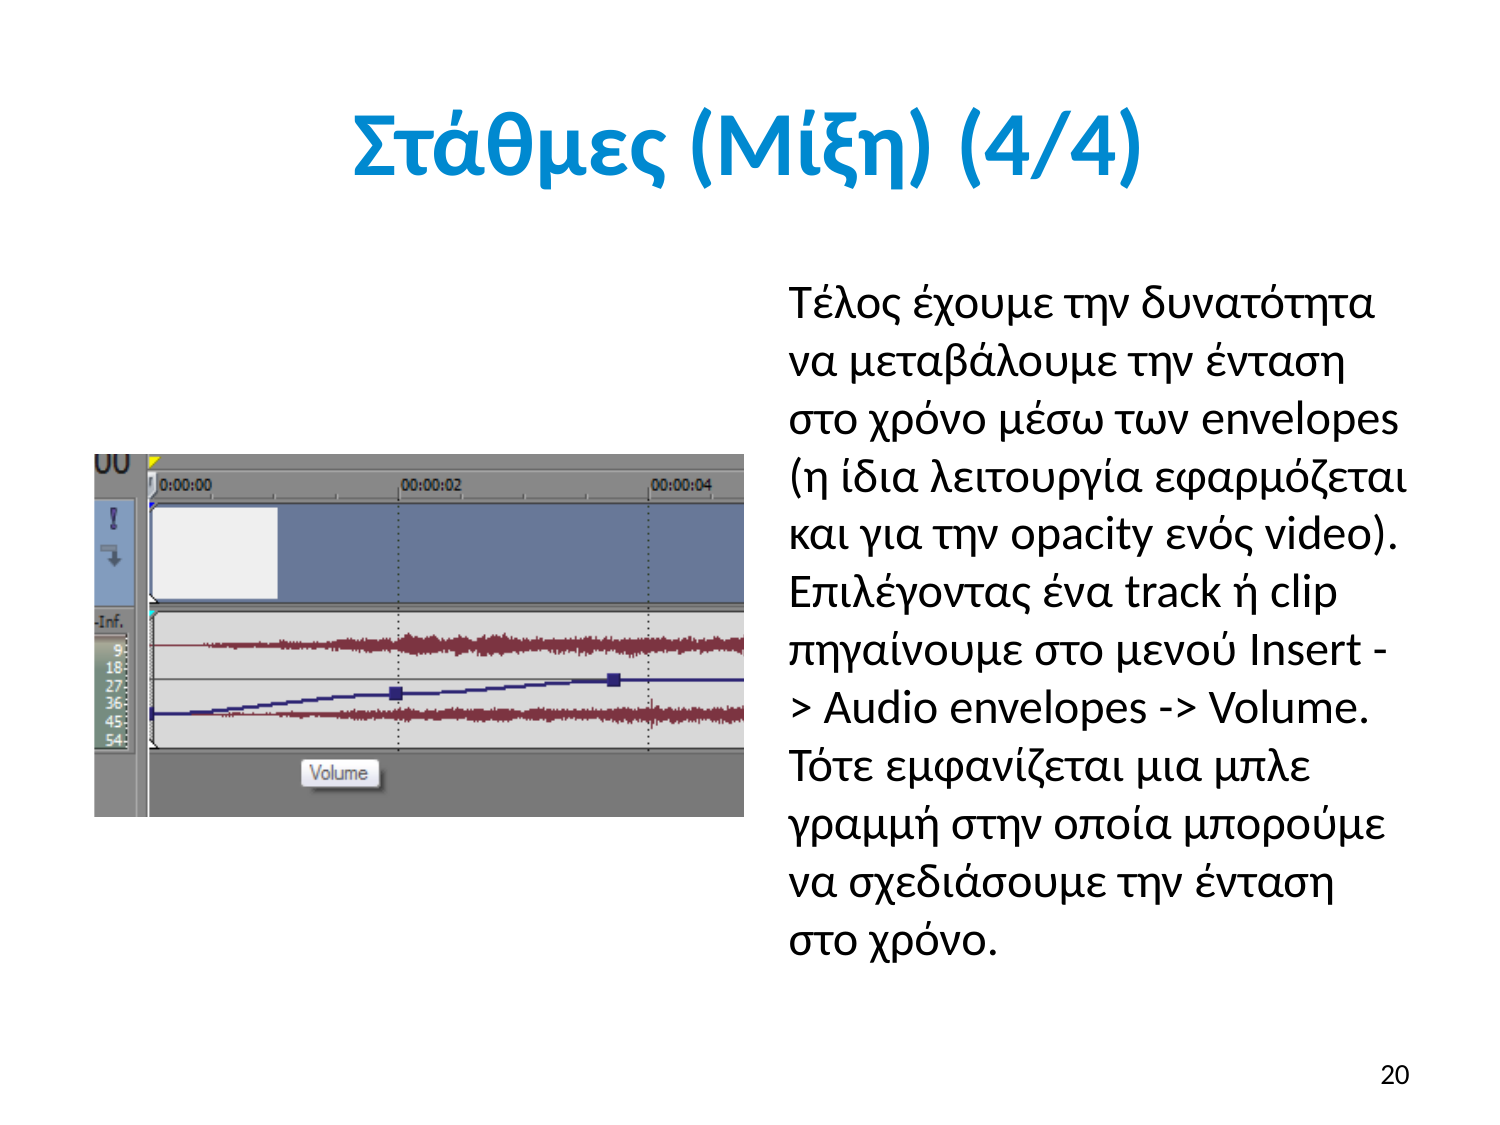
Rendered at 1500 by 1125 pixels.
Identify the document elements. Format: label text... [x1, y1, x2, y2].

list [94, 454, 745, 817]
title Στάθμες (Μίξη) (4/4) [75, 45, 1425, 233]
slide_number 20 [1074, 1042, 1425, 1103]
list Τέλος έχουμε την δυνατότητα να μεταβάλουμε την ένταση στο χρόνο μέσω των envelopes (η ίδια λειτουργία εφαρμόζεται και για την opacity ενός video). Επιλέγοντας ένα track ή clip πηγαίνουμε στο μενού Insert -> Audio envelopes -> Volume. Τότε εμφανίζεται μια μπλε γραμμή στην οποία μπορούμε να σχεδιάσουμε την ένταση στο χρόνο. [773, 262, 1425, 1005]
